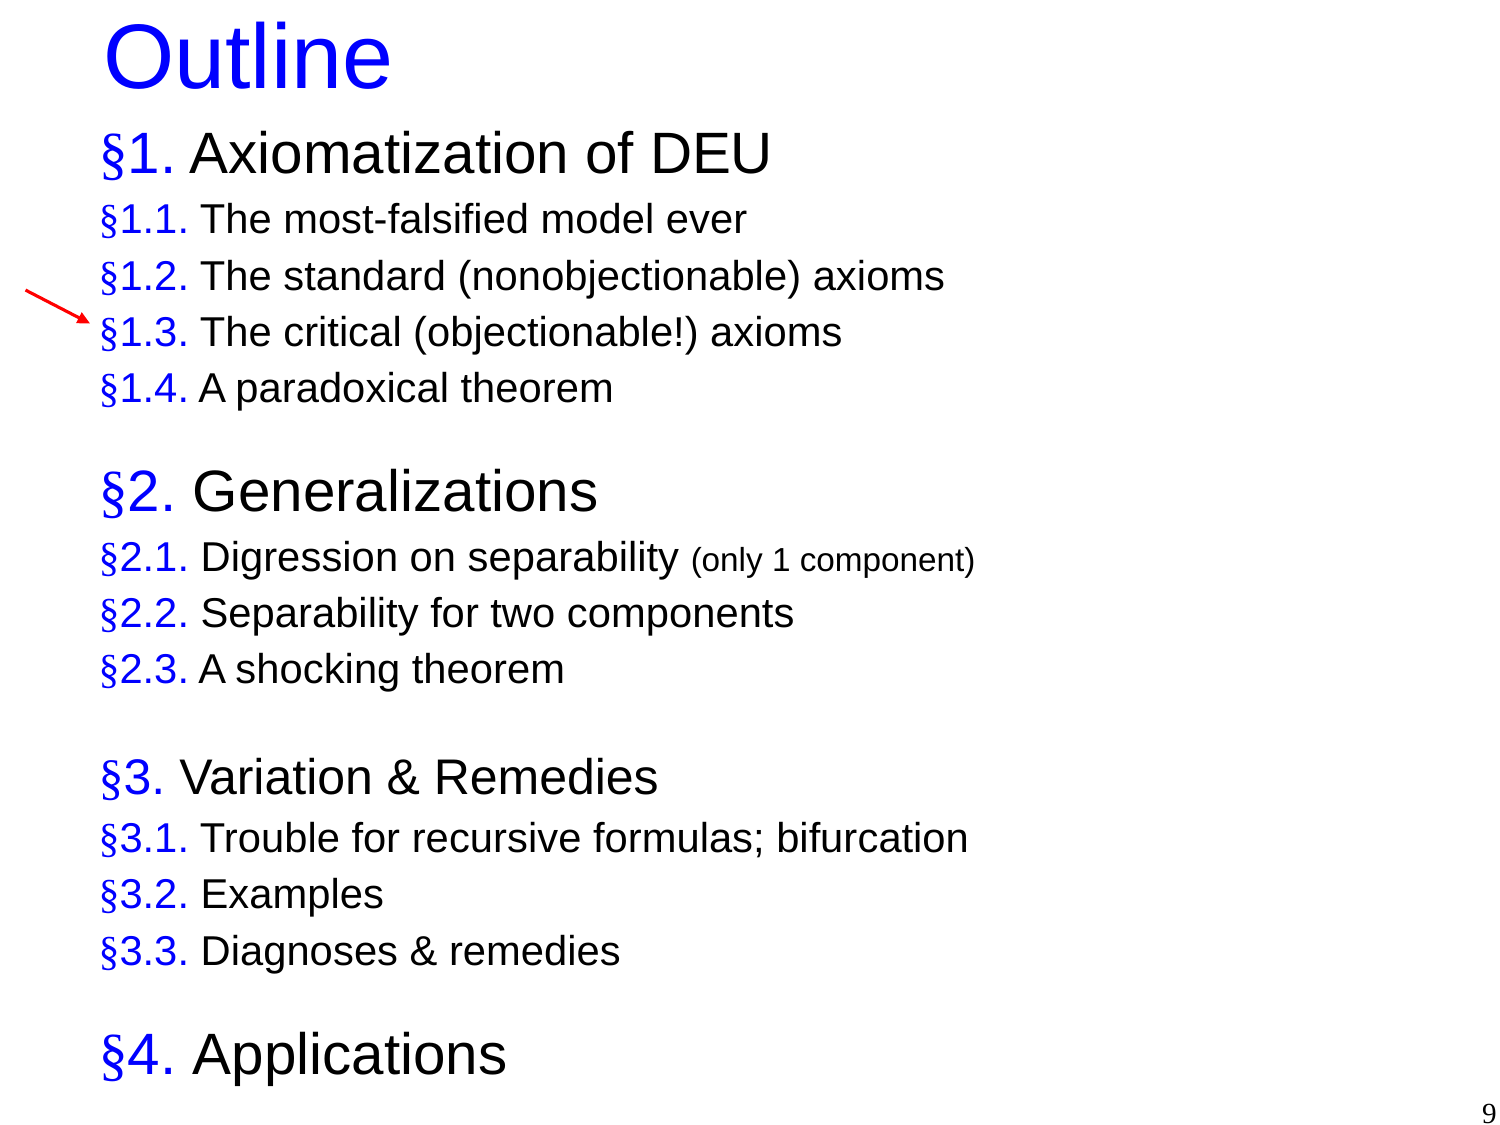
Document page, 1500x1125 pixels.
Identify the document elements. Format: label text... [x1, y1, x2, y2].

text_box 9 [1467, 1087, 1500, 1125]
text_box [25, 289, 83, 324]
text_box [83, 37, 1053, 1103]
